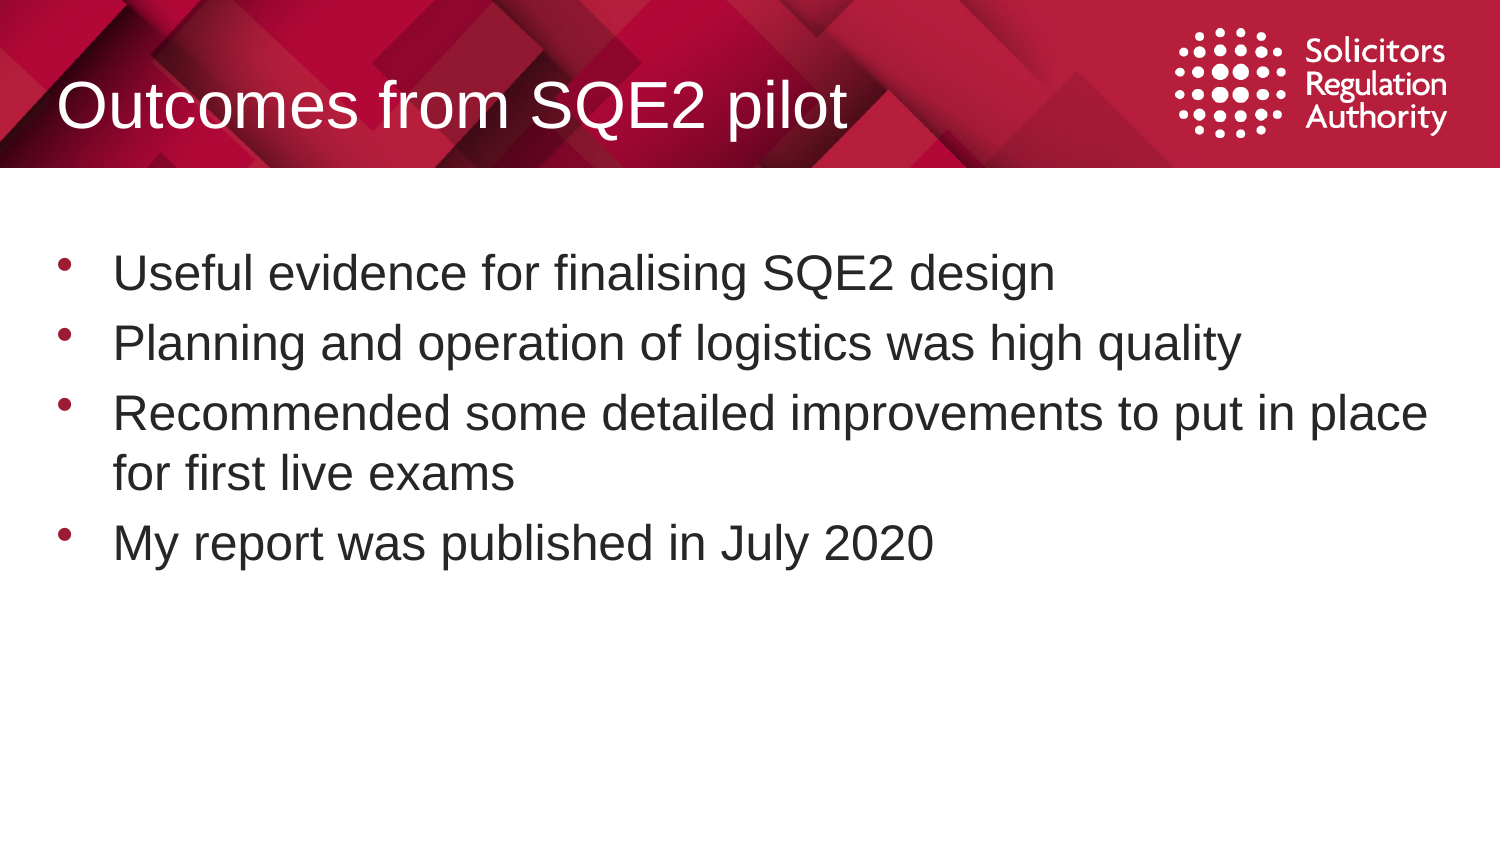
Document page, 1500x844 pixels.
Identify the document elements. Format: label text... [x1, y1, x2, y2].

list Useful evidence for finalising SQE2 design Planning and operation of logistics was high quality Recommended some detailed improvements to put in place for first live exams My report was published in July 2020 [40, 232, 1460, 784]
picture [0, 0, 1500, 168]
title Outcomes from SQE2 pilot [40, 31, 869, 173]
